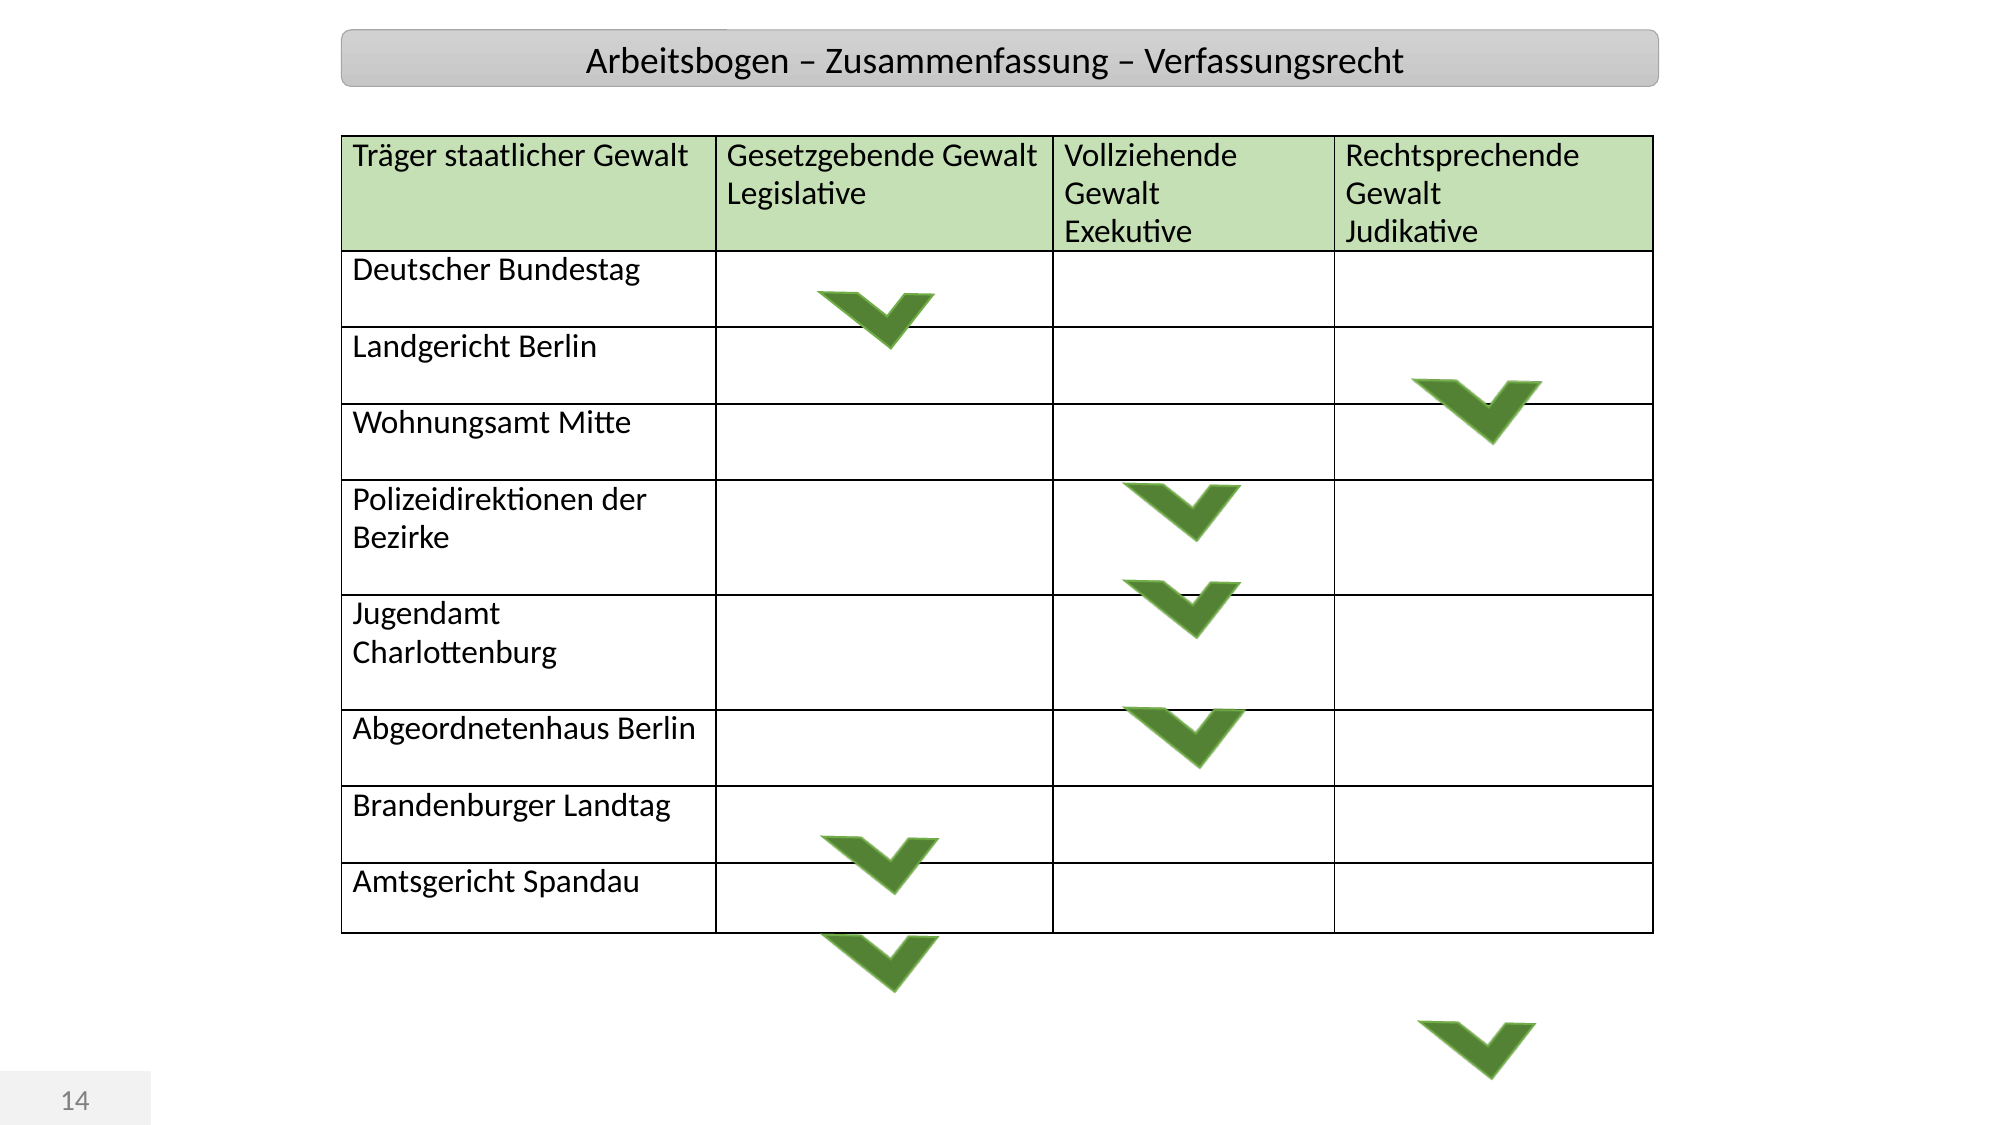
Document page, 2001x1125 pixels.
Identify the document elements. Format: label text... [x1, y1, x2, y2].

table_cell [1054, 481, 1334, 594]
table_cell Wohnungsamt Mitte [342, 405, 715, 479]
table_cell [717, 328, 1052, 403]
table_cell [1054, 596, 1334, 709]
table_cell Amtsgericht Spandau [342, 864, 715, 932]
picture [819, 835, 940, 896]
picture [1121, 482, 1242, 543]
table_cell Landgericht Berlin [342, 328, 715, 403]
table_cell [717, 711, 1052, 785]
table_cell [1335, 252, 1652, 326]
table_header Rechtsprechende Gewalt Judikative [1335, 137, 1652, 250]
picture [1410, 378, 1543, 446]
table_cell [1335, 787, 1652, 862]
table_cell [1335, 328, 1652, 403]
table_cell Jugendamt Charlottenburg [342, 596, 715, 709]
table_cell [1335, 405, 1652, 479]
table_cell [1054, 864, 1334, 932]
picture [819, 933, 940, 994]
text_box [816, 291, 936, 350]
table_cell Polizeidirektionen der Bezirke [342, 481, 715, 594]
table_cell [1335, 864, 1652, 932]
picture [1416, 1020, 1537, 1081]
table_cell Brandenburger Landtag [342, 787, 715, 862]
table_cell Abgeordnetenhaus Berlin [342, 711, 715, 785]
table_cell [1335, 481, 1652, 594]
table_cell Deutscher Bundestag [342, 252, 715, 326]
table_cell [1054, 252, 1334, 326]
picture [1121, 706, 1247, 770]
text_box Arbeitsbogen – Zusammenfassung – Verfassungsrecht [340, 29, 1660, 87]
text_box 14 [0, 1071, 151, 1125]
table_cell [1054, 405, 1334, 479]
table_cell [717, 596, 1052, 709]
table_cell [717, 252, 1052, 326]
picture [1121, 579, 1242, 640]
table_cell [1054, 711, 1334, 785]
table_cell [1335, 711, 1652, 785]
table_cell [717, 481, 1052, 594]
table_header Gesetzgebende Gewalt Legislative [717, 137, 1052, 250]
table_cell [717, 787, 1052, 862]
table_cell [1054, 787, 1334, 862]
table_cell [717, 405, 1052, 479]
table_cell [1054, 328, 1334, 403]
table_header Vollziehende Gewalt Exekutive [1054, 137, 1334, 250]
table_header Träger staatlicher Gewalt [342, 137, 715, 250]
table_cell [717, 864, 1052, 932]
table_cell [1335, 596, 1652, 709]
